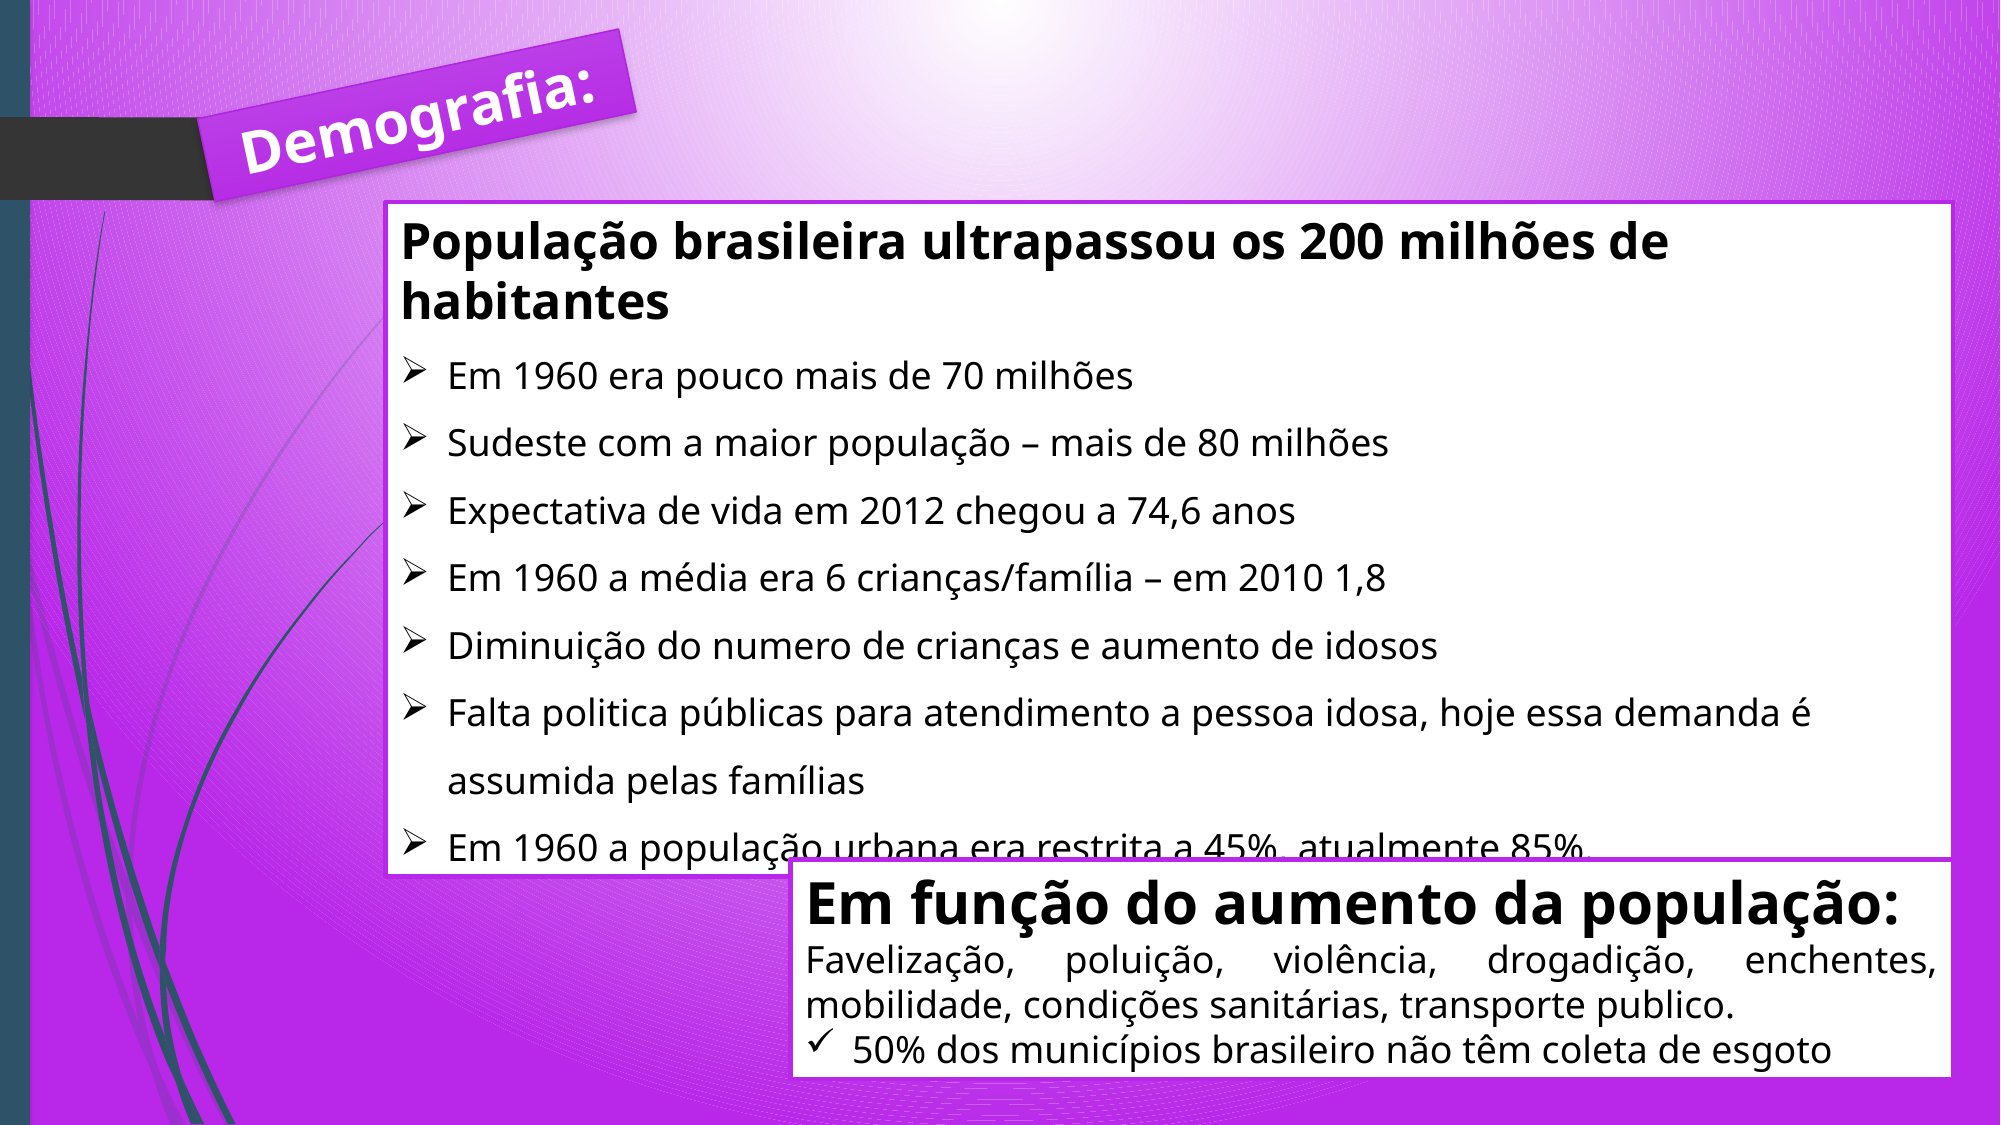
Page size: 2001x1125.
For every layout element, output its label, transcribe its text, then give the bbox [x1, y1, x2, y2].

text_box Em função do aumento da população: Favelização, poluição, violência, drogadição, enchentes, mobilidade, condições sanitárias, transporte publico. 50% dos municípios brasileiro não têm coleta de esgoto [789, 858, 1954, 1080]
text_box Demografia: [196, 28, 637, 203]
text_box População brasileira ultrapassou os 200 milhões de habitantes Em 1960 era pouco mais de 70 milhões Sudeste com a maior população – mais de 80 milhões Expectativa de vida em 2012 chegou a 74,6 anos Em 1960 a média era 6 crianças/família – em 2010 1,8 Diminuição do numero de crianças e aumento de idosos Falta politica públicas para atendimento a pessoa idosa, hoje essa demanda é assumida pelas famílias Em 1960 a população urbana era restrita a 45%, atualmente 85%. [384, 201, 1954, 878]
